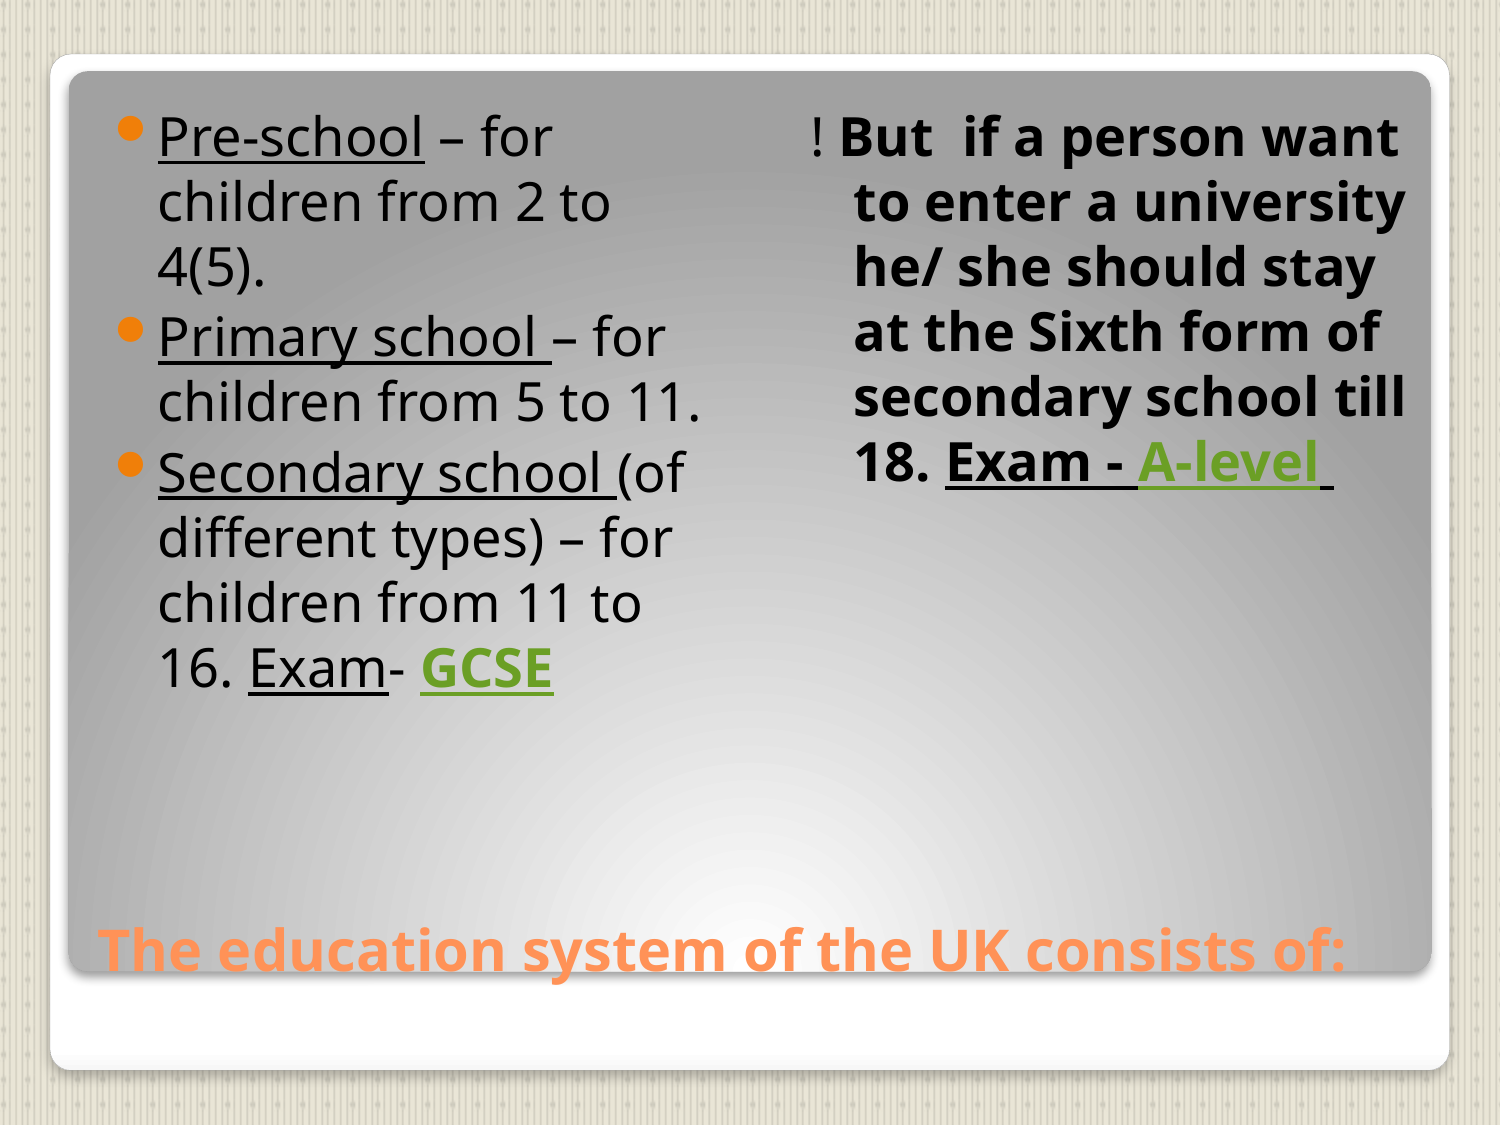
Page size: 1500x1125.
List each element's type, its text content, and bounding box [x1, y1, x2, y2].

list ! But if a person want to enter a university he/ she should stay at the Sixth form of secondary school till 18. Exam - A-level [780, 86, 1426, 807]
title The education system of the UK consists of: [82, 817, 1425, 991]
list Pre-school – for children from 2 to 4(5). Primary school – for children from 5 to 11. Secondary school (of different types) – for children from 11 to 16. Exam- GCSE [84, 86, 730, 807]
